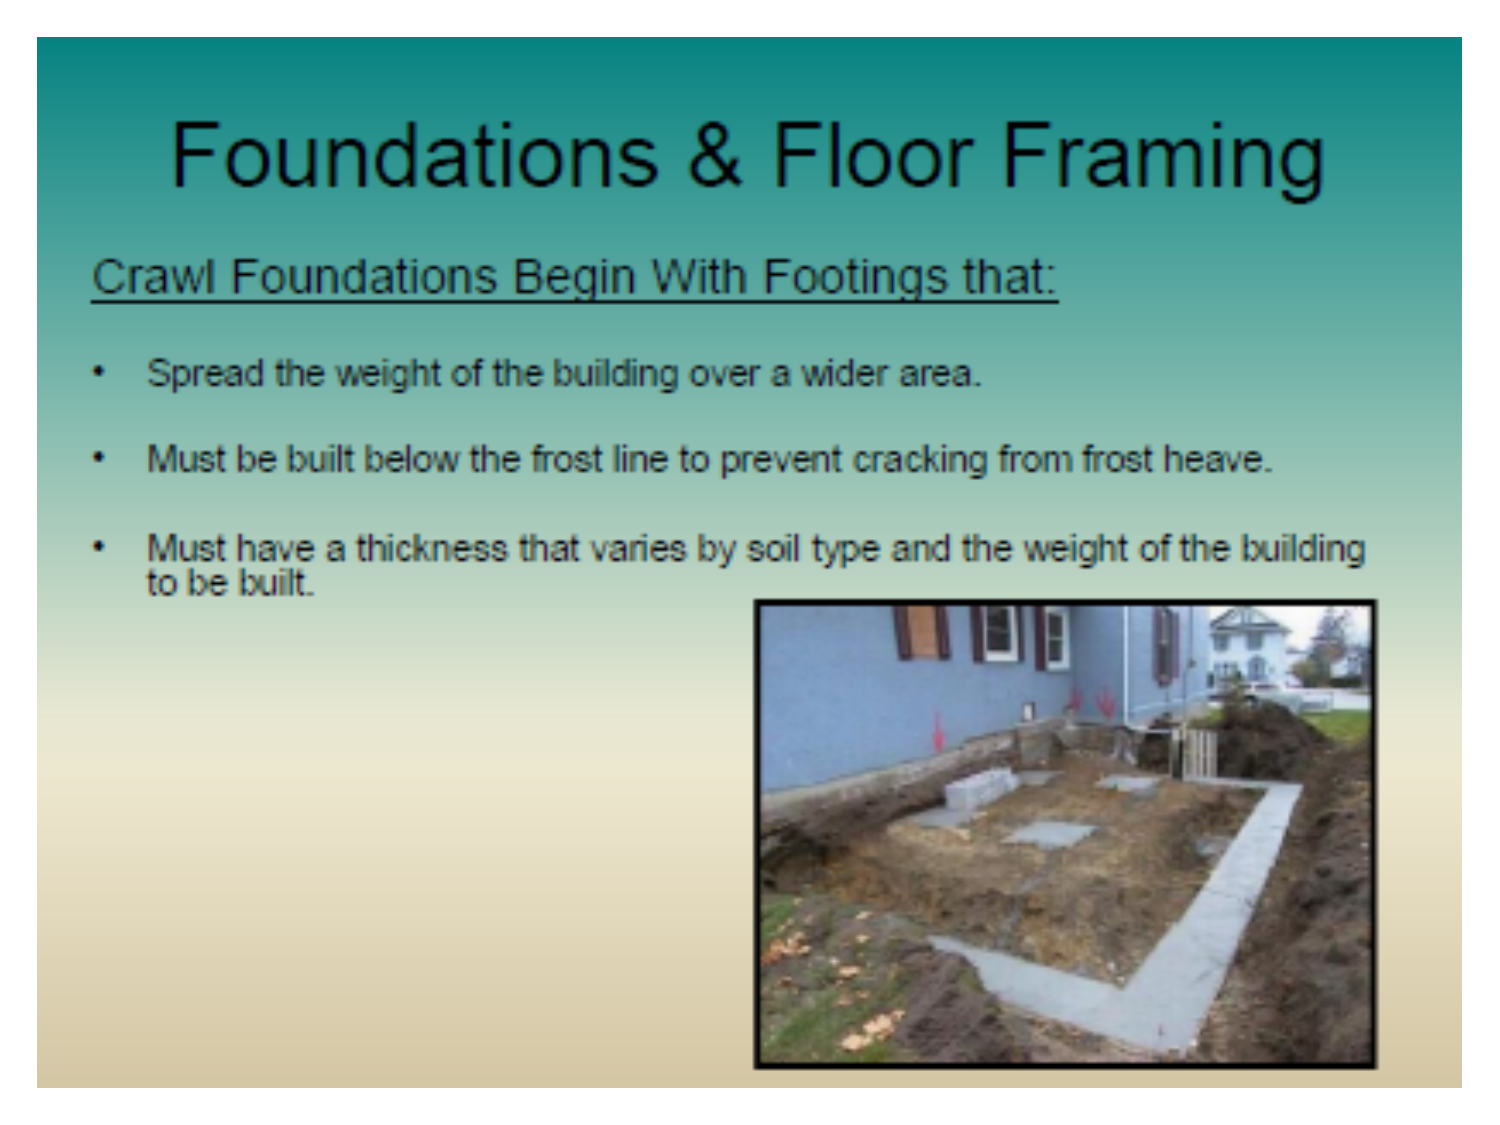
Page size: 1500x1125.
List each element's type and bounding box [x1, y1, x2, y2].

picture [37, 36, 1463, 1088]
